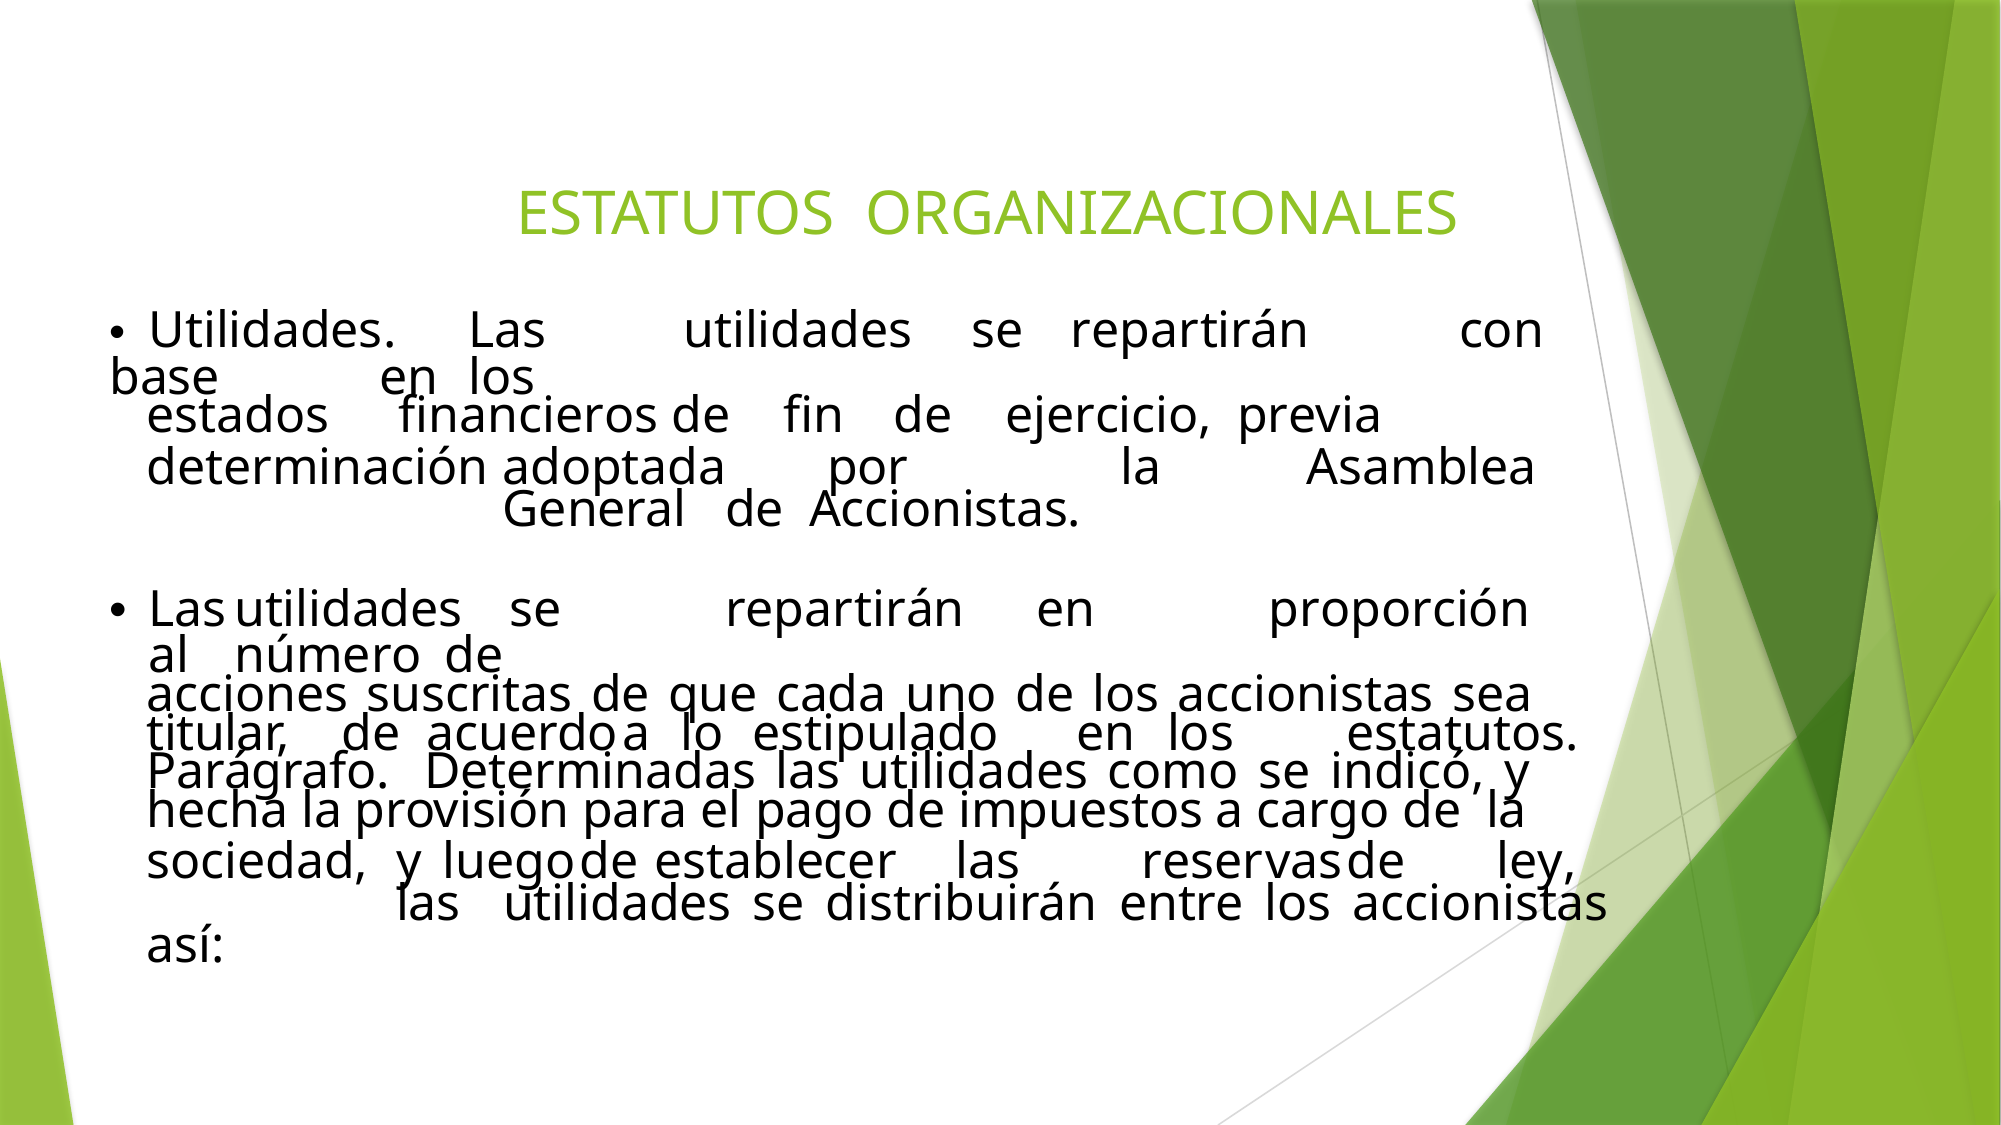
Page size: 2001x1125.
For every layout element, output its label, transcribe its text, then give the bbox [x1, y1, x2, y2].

title ESTATUTOS ORGANIZACIONALES [366, 137, 1642, 370]
text_box • Utilidades. Las utilidades se repartirán con base en los estados financieros de fin de ejercicio, previa determinación adoptada por la Asamblea General de Accionistas. • Las utilidades se repartirán en proporción al número de acciones suscritas de que cada uno de los accionistas sea titular, de acuerdo a lo estipulado en los estatutos. Parágrafo. Determinadas las utilidades como se indicó, y hecha la provisión para el pago de impuestos a cargo de la sociedad, y luego de establecer las reservas de ley, las utilidades se distribuirán entre los accionistas así: [107, 308, 1610, 972]
